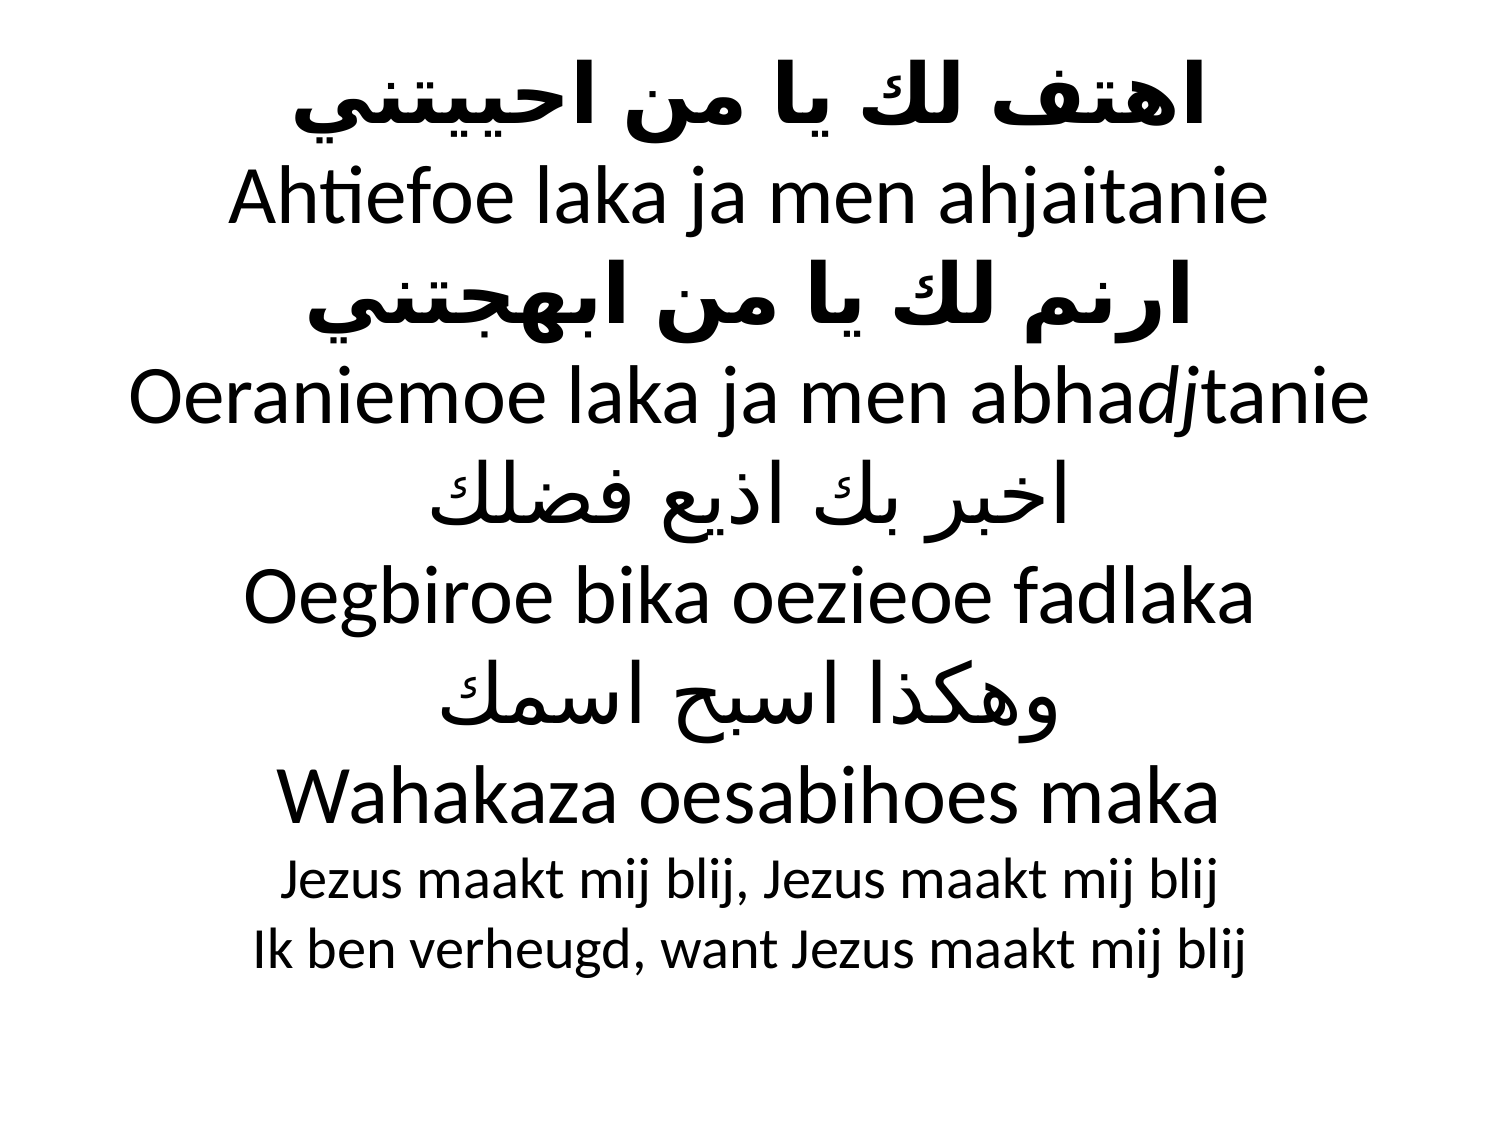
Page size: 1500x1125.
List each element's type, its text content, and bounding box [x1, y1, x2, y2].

title اهتف لك يا من احييتني Ahtiefoe laka ja men ahjaitanie ارنم لك يا من ابهجتني Oeraniemoe laka ja men abhadjtanie اخبر بك اذيع فضلك Oegbiroe bika oezieoe fadlaka وهكذا اسبح اسمك Wahakaza oesabihoes maka Jezus maakt mij blij, Jezus maakt mij blij Ik ben verheugd, want Jezus maakt mij blij [75, 45, 1425, 976]
